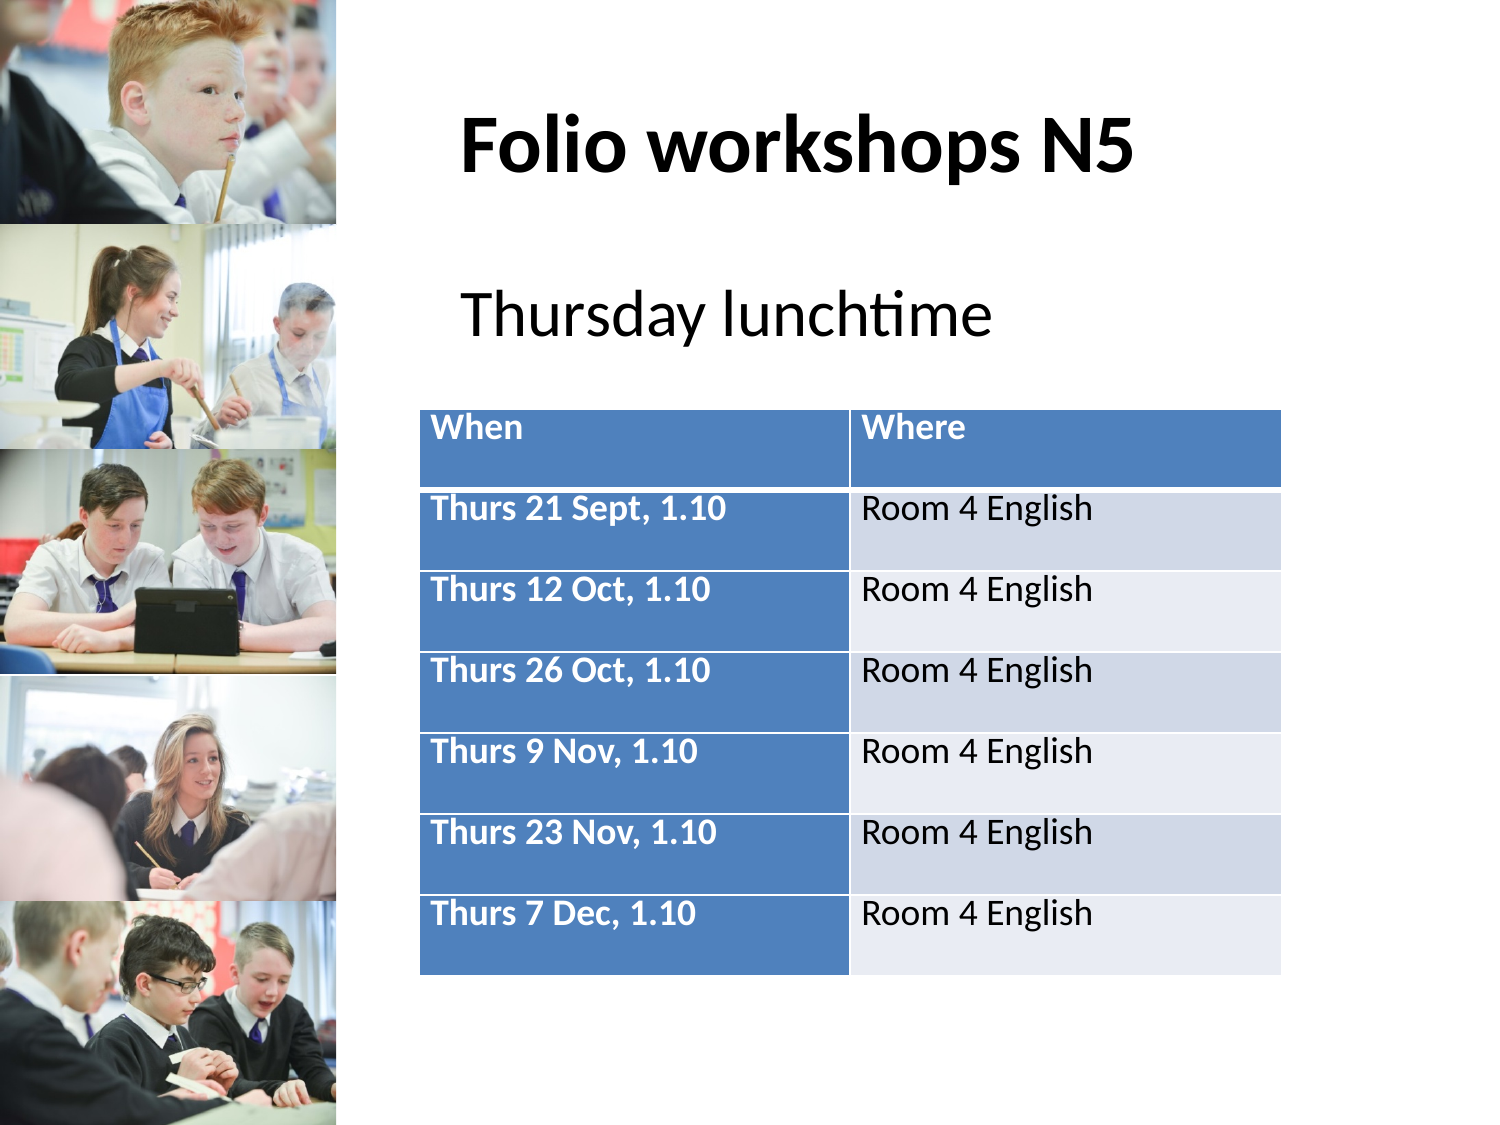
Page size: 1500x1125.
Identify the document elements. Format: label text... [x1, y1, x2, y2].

table_cell Thurs 23 Nov, 1.10 [420, 815, 849, 894]
table_header Where [851, 410, 1281, 487]
list Thursday lunchtime [445, 262, 1425, 1005]
table_cell Thurs 7 Dec, 1.10 [420, 896, 849, 975]
table_cell Thurs 9 Nov, 1.10 [420, 734, 849, 813]
table_cell Room 4 English [851, 734, 1281, 813]
table_cell Room 4 English [851, 815, 1281, 894]
table_cell Thurs 26 Oct, 1.10 [420, 653, 849, 732]
table_cell Thurs 12 Oct, 1.10 [420, 572, 849, 651]
picture [0, 676, 337, 1125]
title Folio workshops N5 [445, 45, 1425, 233]
picture [0, 0, 337, 674]
table_cell Room 4 English [851, 572, 1281, 651]
table_cell Room 4 English [851, 896, 1281, 975]
table_cell Room 4 English [851, 653, 1281, 732]
table_header When [420, 410, 849, 487]
table_cell Thurs 21 Sept, 1.10 [420, 493, 849, 570]
table_cell Room 4 English [851, 493, 1281, 570]
